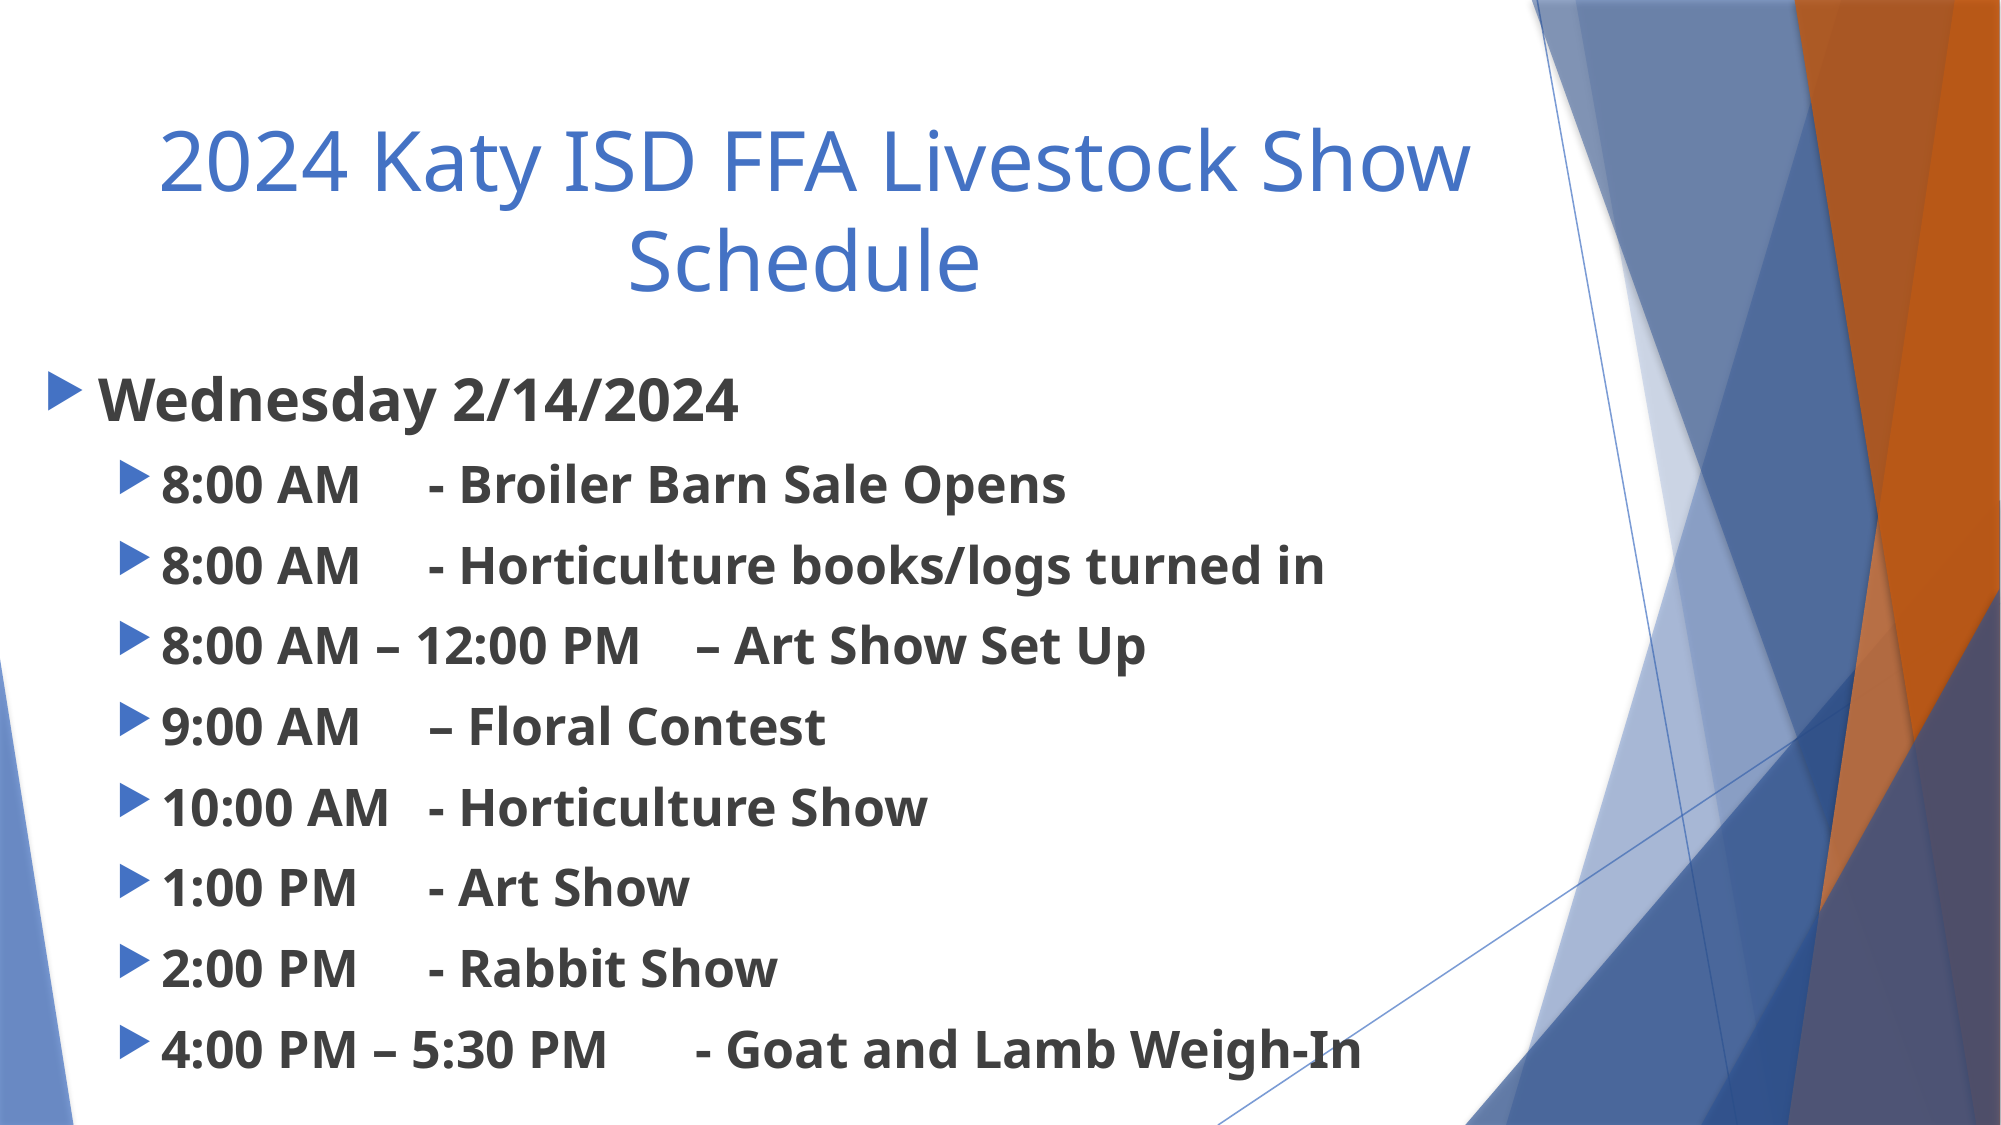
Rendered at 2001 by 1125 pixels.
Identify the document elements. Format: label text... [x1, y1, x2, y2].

title 2024 Katy ISD FFA Livestock Show Schedule [111, 99, 1522, 317]
list Wednesday 2/14/2024 8:00 AM - Broiler Barn Sale Opens 8:00 AM - Horticulture books/logs turned in 8:00 AM – 12:00 PM – Art Show Set Up 9:00 AM – Floral Contest 10:00 AM - Horticulture Show 1:00 PM - Art Show 2:00 PM - Rabbit Show 4:00 PM – 5:30 PM - Goat and Lamb Weigh-In [28, 354, 1727, 1098]
